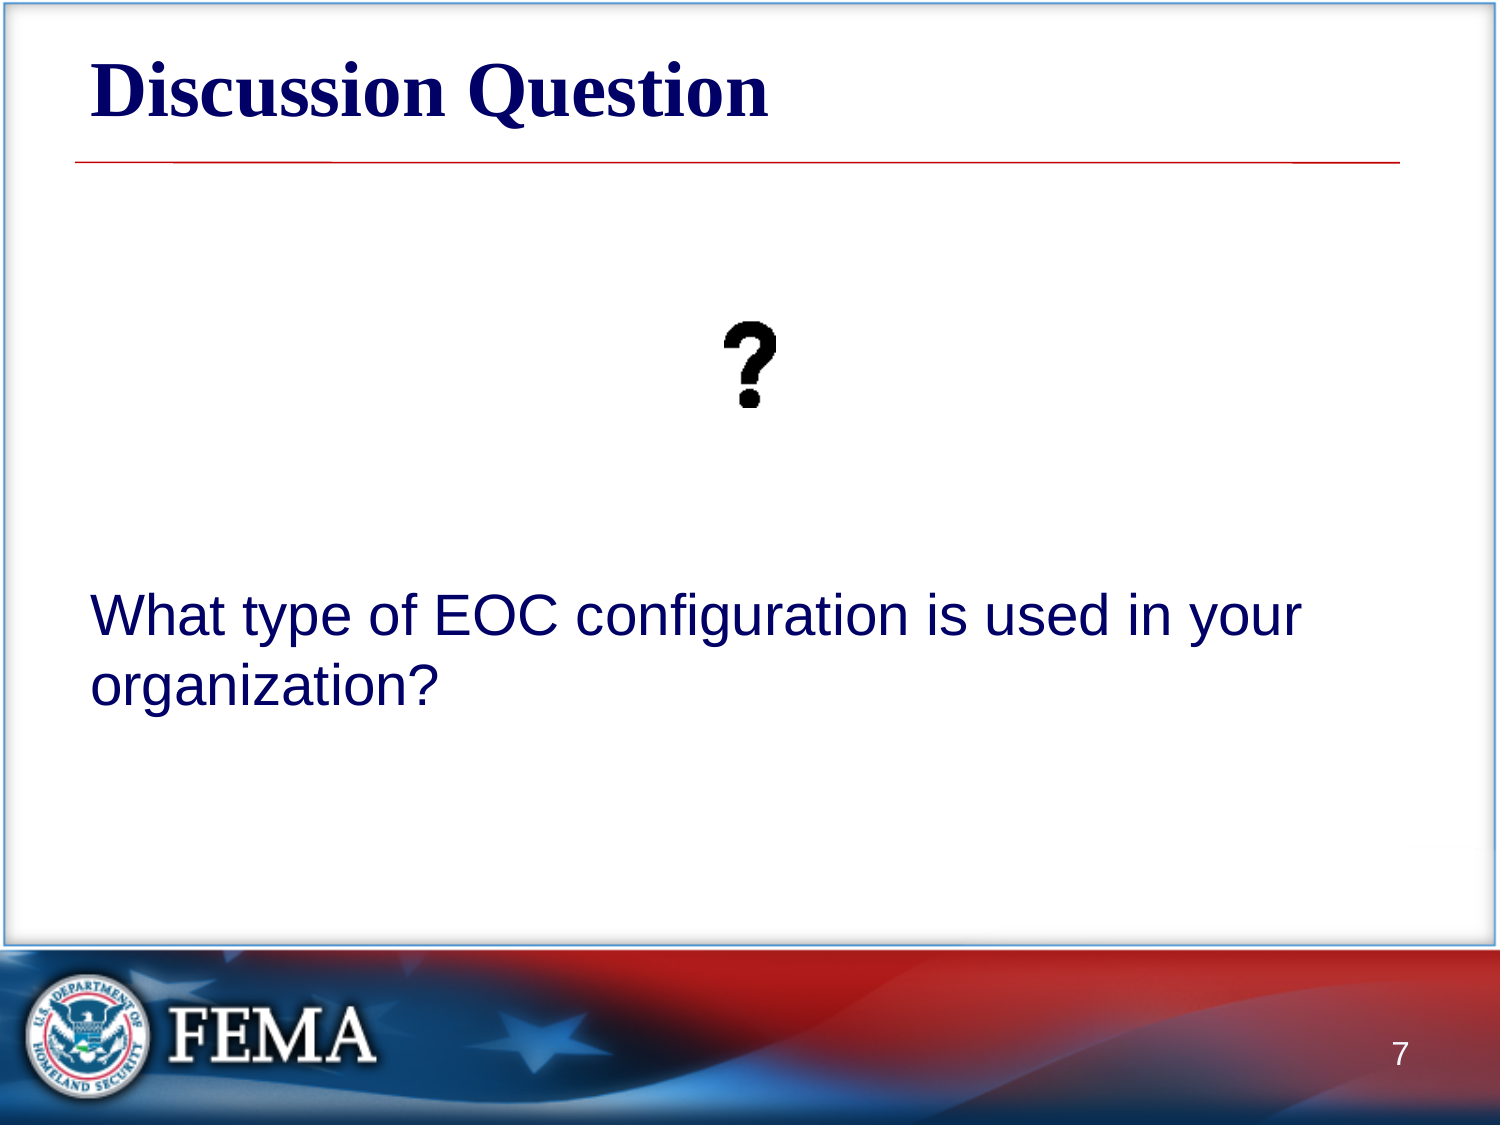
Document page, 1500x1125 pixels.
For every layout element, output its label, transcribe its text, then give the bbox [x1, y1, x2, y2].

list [723, 319, 776, 408]
picture [0, 0, 1500, 1125]
title Discussion Question [75, 32, 1425, 138]
slide_number 7 [1074, 1024, 1425, 1103]
list What type of EOC configuration is used in your organization? [75, 569, 1425, 927]
